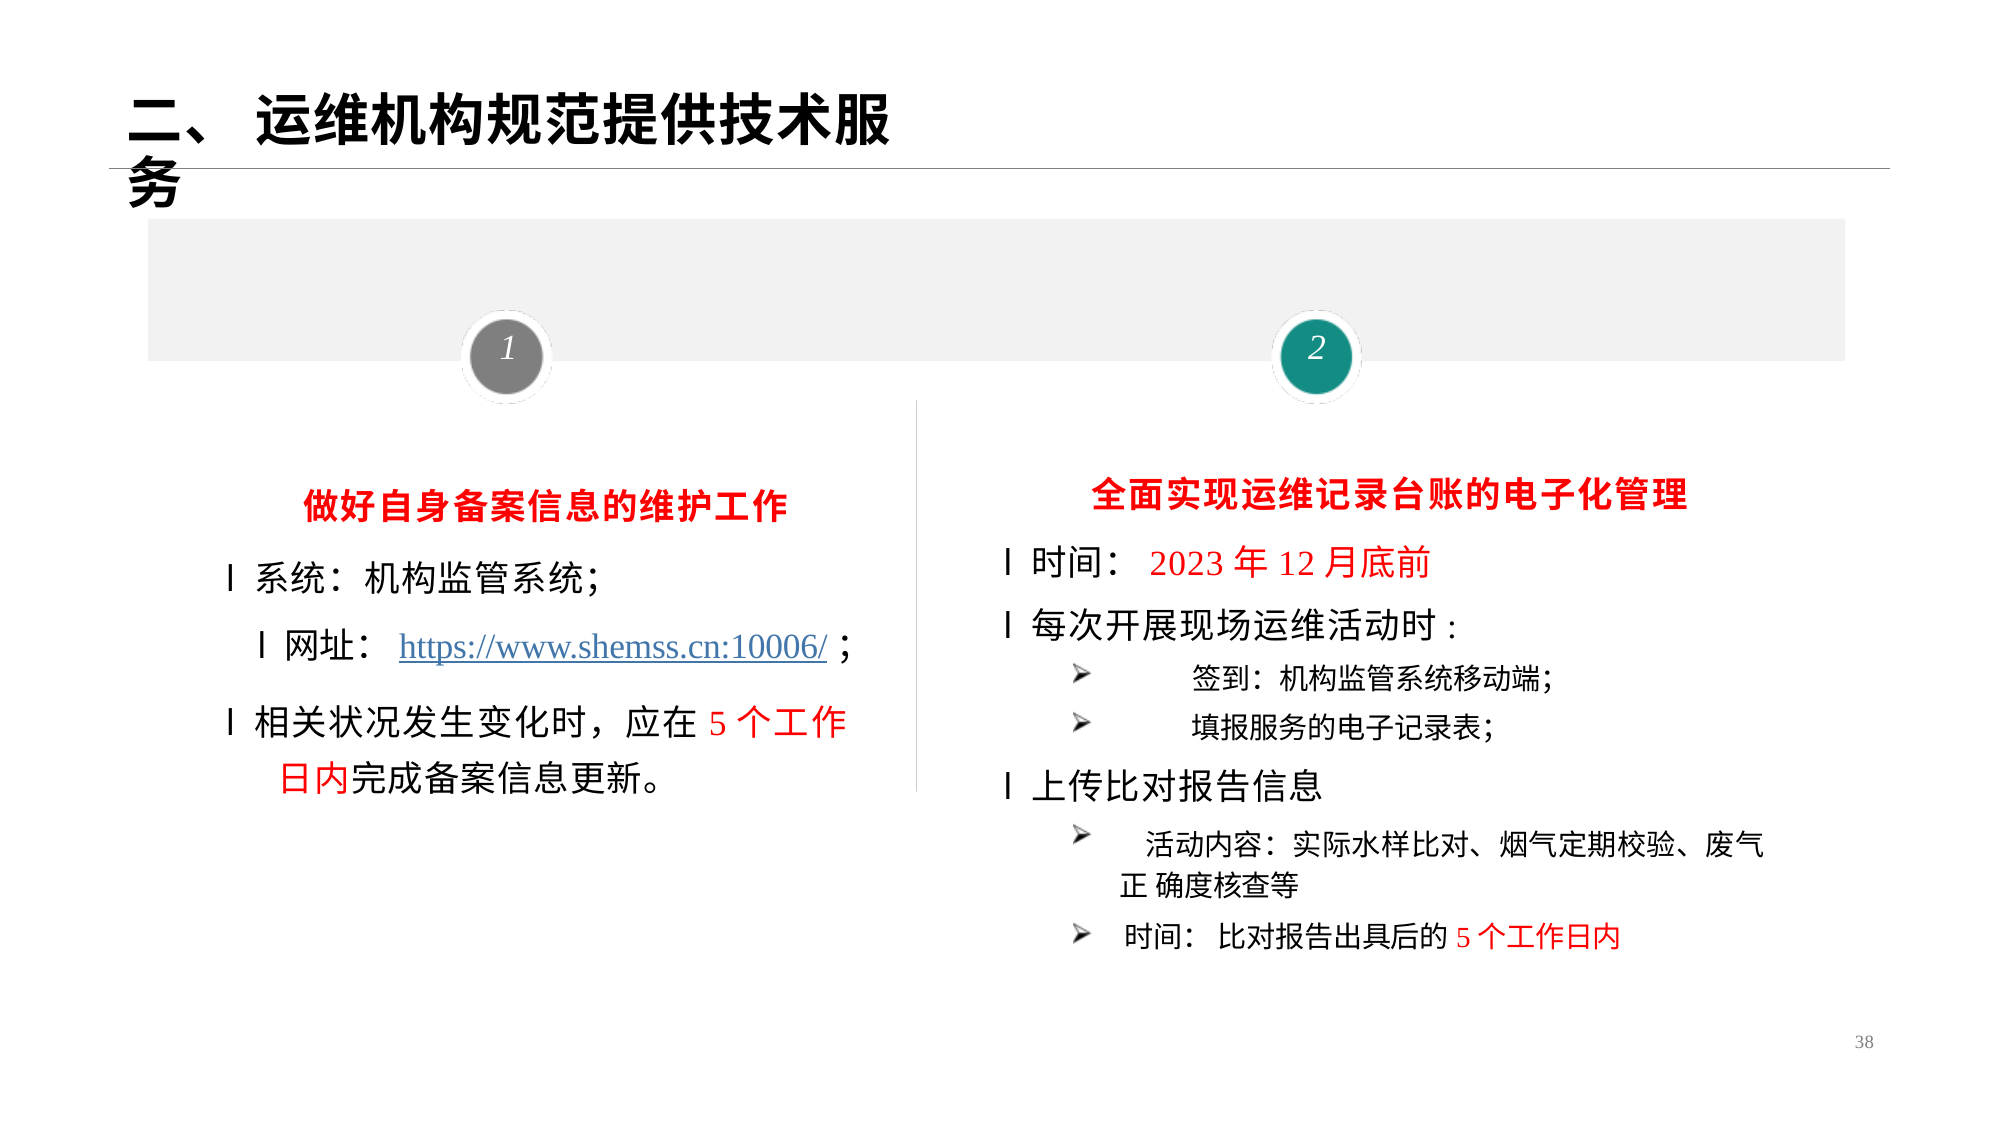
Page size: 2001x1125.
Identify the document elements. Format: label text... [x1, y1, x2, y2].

picture [1073, 819, 1095, 852]
text_box 二、 运维机构规范提供技术服务 [124, 87, 944, 155]
picture [1073, 916, 1095, 950]
picture [1073, 707, 1095, 740]
text_box 全面实现运维记录台账的电子化管理 l 时间：2023年12月底前 l 每次开展现场运维活动时: 签到：机构监管系统移动端； 填报服务的电子记录表； l 上传比对报告信息 [1001, 471, 1688, 809]
text_box 38 [1852, 1031, 1877, 1055]
text_box 做好自身备案信息的维护工作 l 系统：机构监管系统； l 网址：https://www.shemss.cn:10006/； l 相关状况发生变化时，应在5个工作 日内完成备案信息更新。 [223, 484, 872, 801]
text_box [147, 218, 1846, 362]
picture [1073, 658, 1095, 691]
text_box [1271, 309, 1363, 405]
text_box 活动内容：实际水样比对、烟气定期校验、废气正 确度核查等 时间： 比对报告出具后的5个工作日内 [1071, 817, 1771, 955]
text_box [461, 309, 553, 405]
